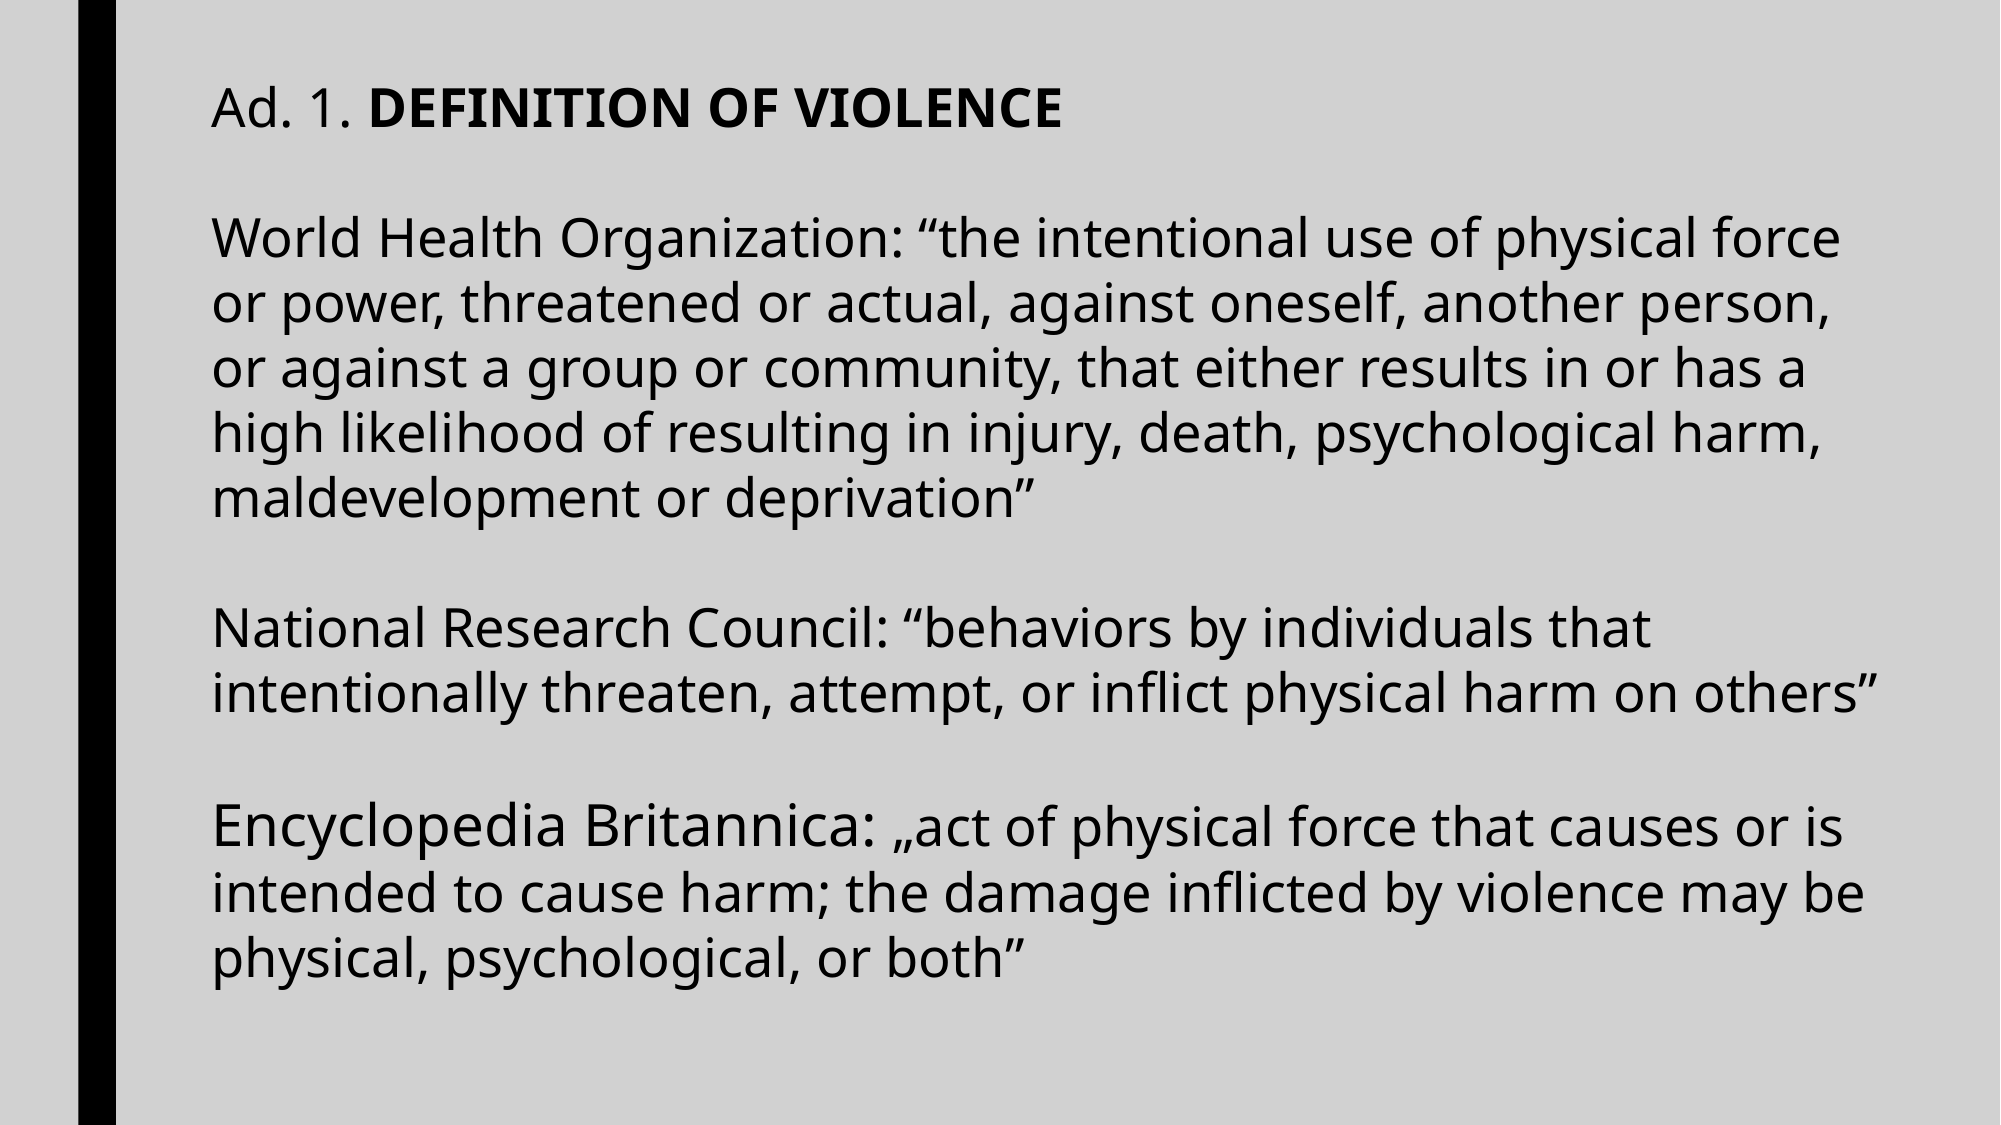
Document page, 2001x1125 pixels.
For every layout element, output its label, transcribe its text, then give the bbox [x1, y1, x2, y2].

text_box Ad. 1. DEFINITION OF VIOLENCE World Health Organization: “the intentional use of physical force or power, threatened or actual, against oneself, another person, or against a group or community, that either results in or has a high likelihood of resulting in injury, death, psychological harm, maldevelopment or deprivation” National Research Council: “behaviors by individuals that intentionally threaten, attempt, or inflict physical harm on others” Encyclopedia Britannica: „act of physical force that causes or is intended to cause harm; the damage inflicted by violence may be physical, psychological, or both” [196, 66, 1910, 1106]
